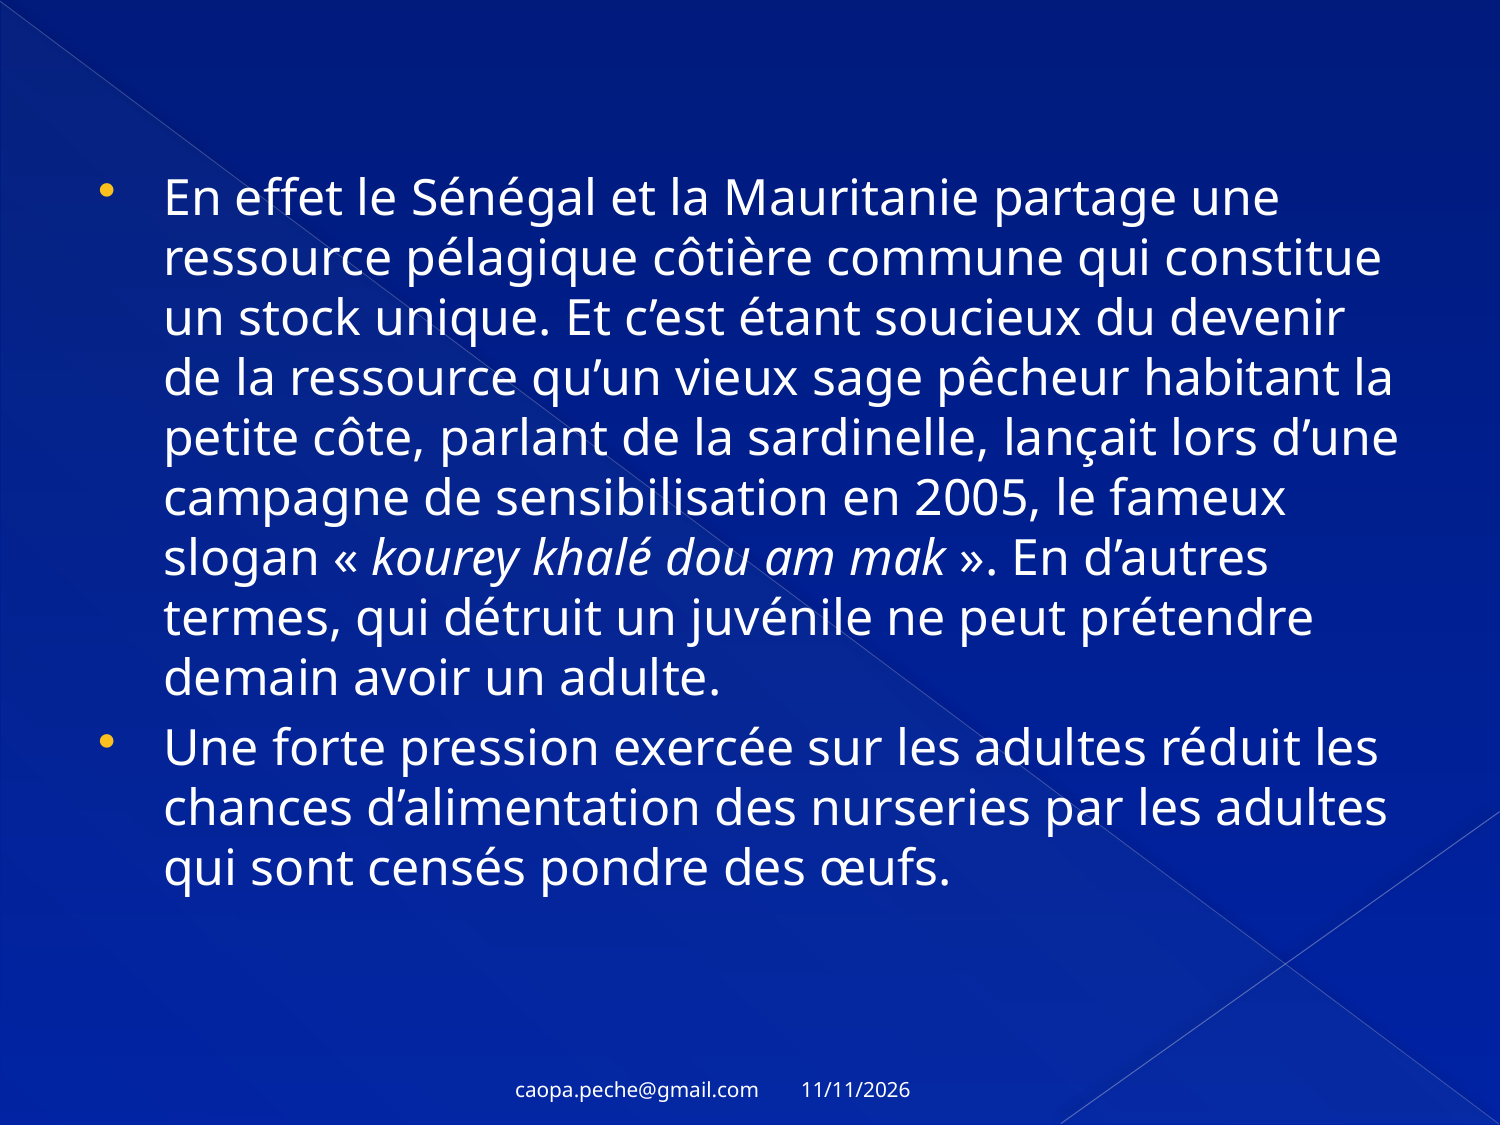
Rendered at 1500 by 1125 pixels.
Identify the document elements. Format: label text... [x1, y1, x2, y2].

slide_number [786, 1062, 1136, 1113]
list En effet le Sénégal et la Mauritanie partage une ressource pélagique côtière commune qui constitue un stock unique. Et c’est étant soucieux du devenir de la ressource qu’un vieux sage pêcheur habitant la petite côte, parlant de la sardinelle, lançait lors d’une campagne de sensibilisation en 2005, le fameux slogan « kourey khalé dou am mak ». En d’autres termes, qui détruit un juvénile ne peut prétendre demain avoir un adulte. Une forte pression exercée sur les adultes réduit les chances d’alimentation des nurseries par les adultes qui sont censés pondre des œufs. [75, 78, 1425, 1059]
footer caopa.peche@gmail.com [75, 1063, 774, 1113]
